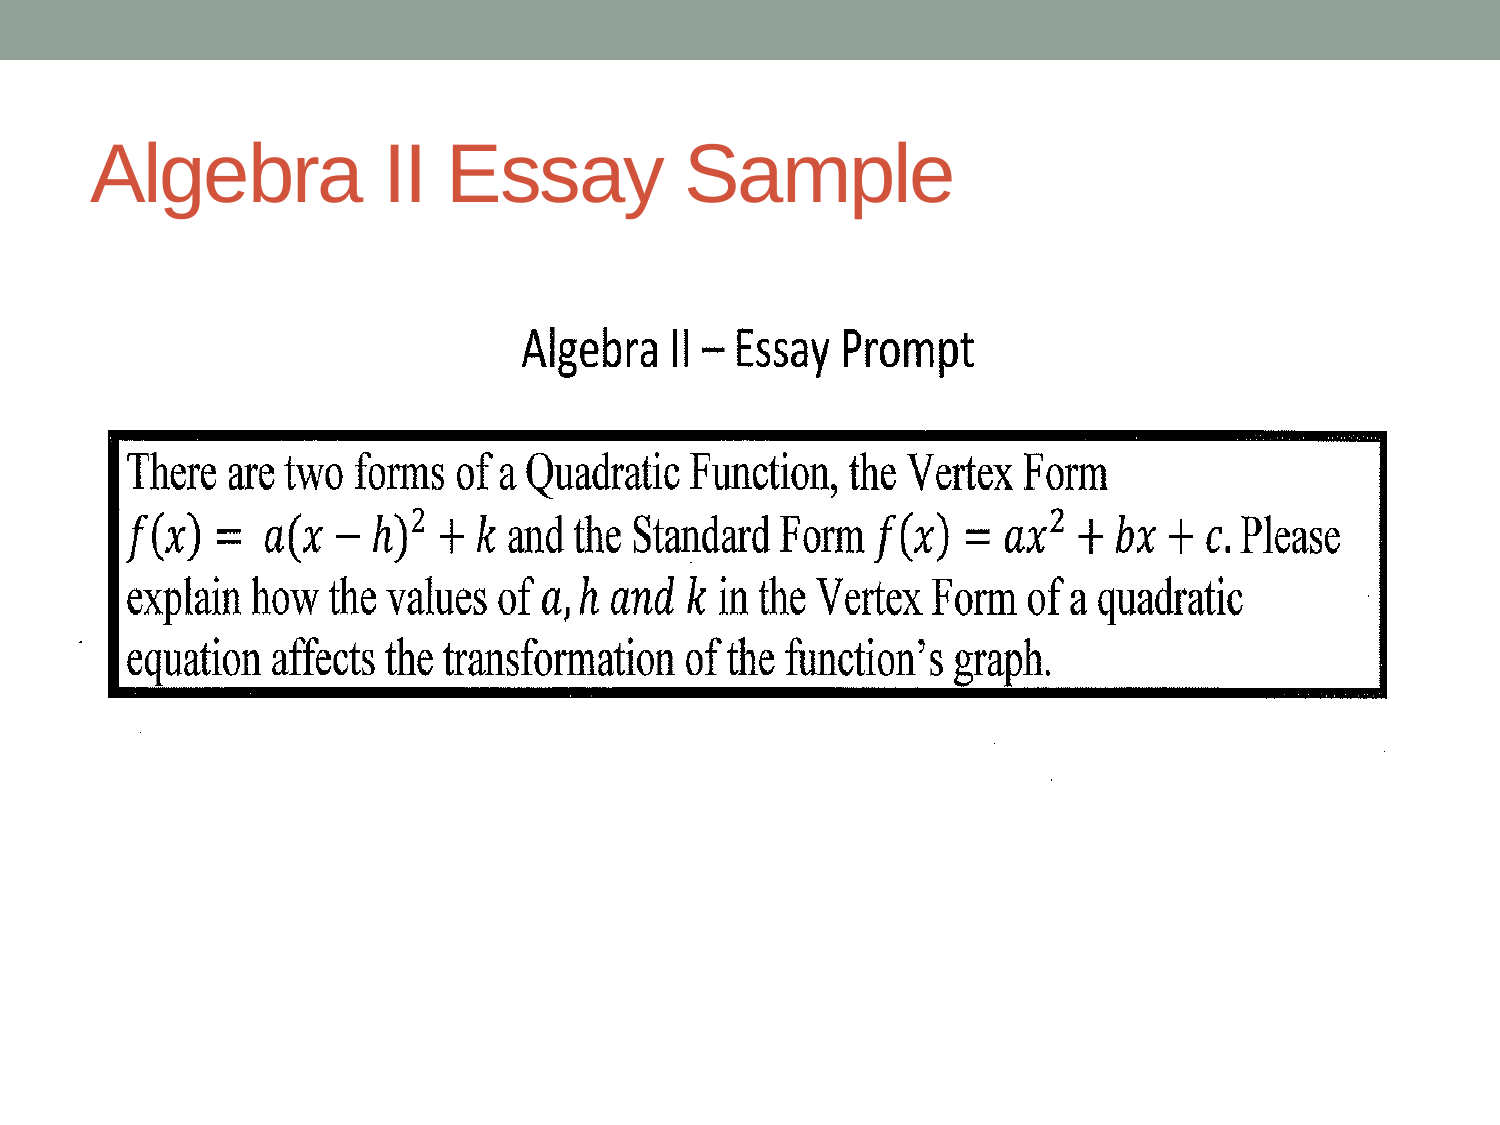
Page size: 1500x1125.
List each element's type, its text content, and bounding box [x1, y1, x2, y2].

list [74, 237, 1426, 868]
title Algebra II Essay Sample [75, 87, 1425, 235]
